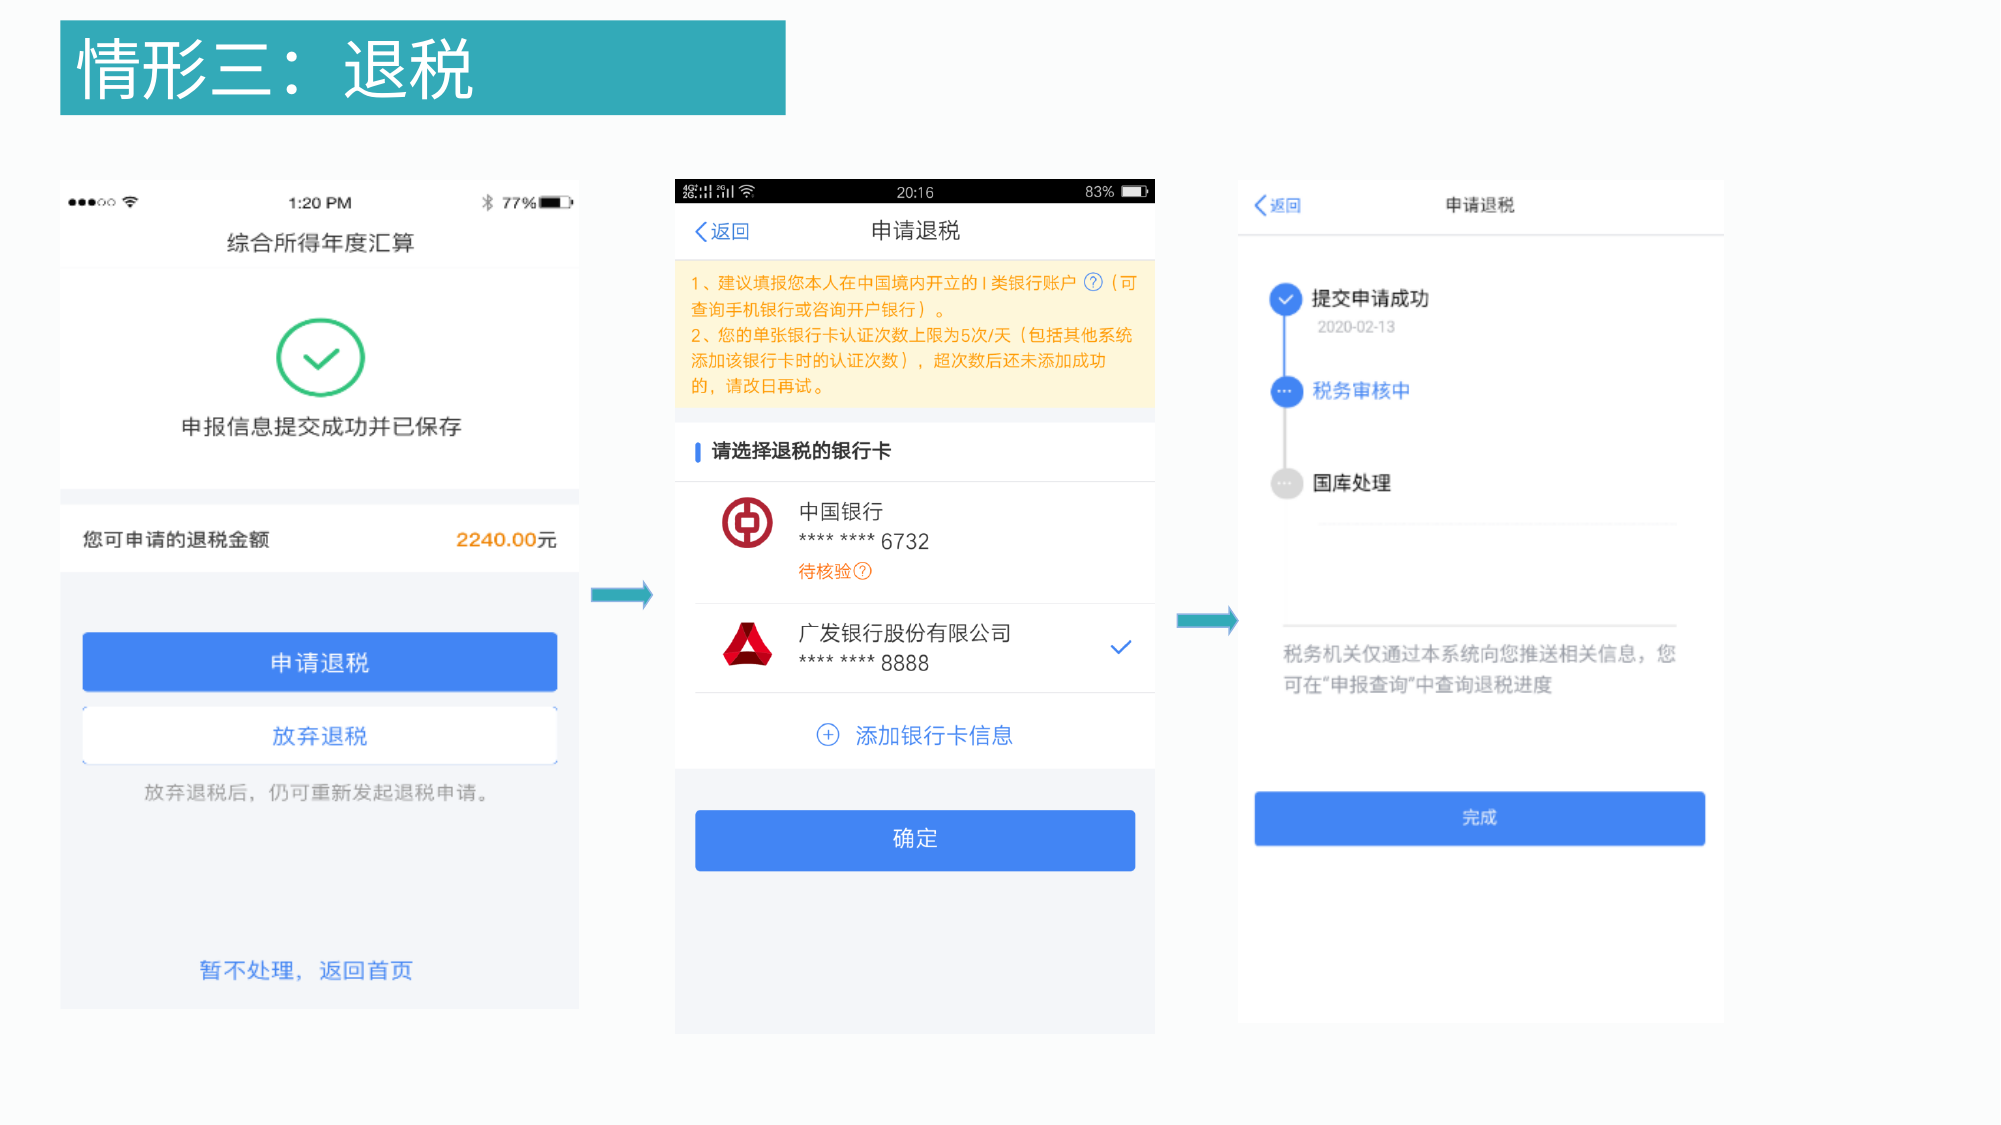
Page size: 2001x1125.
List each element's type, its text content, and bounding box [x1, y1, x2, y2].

picture [60, 180, 579, 1009]
text_box [591, 582, 653, 608]
picture [1237, 180, 1724, 1023]
picture [674, 179, 1155, 1034]
text_box [1177, 607, 1237, 634]
text_box 情形三：退税 [60, 20, 786, 116]
